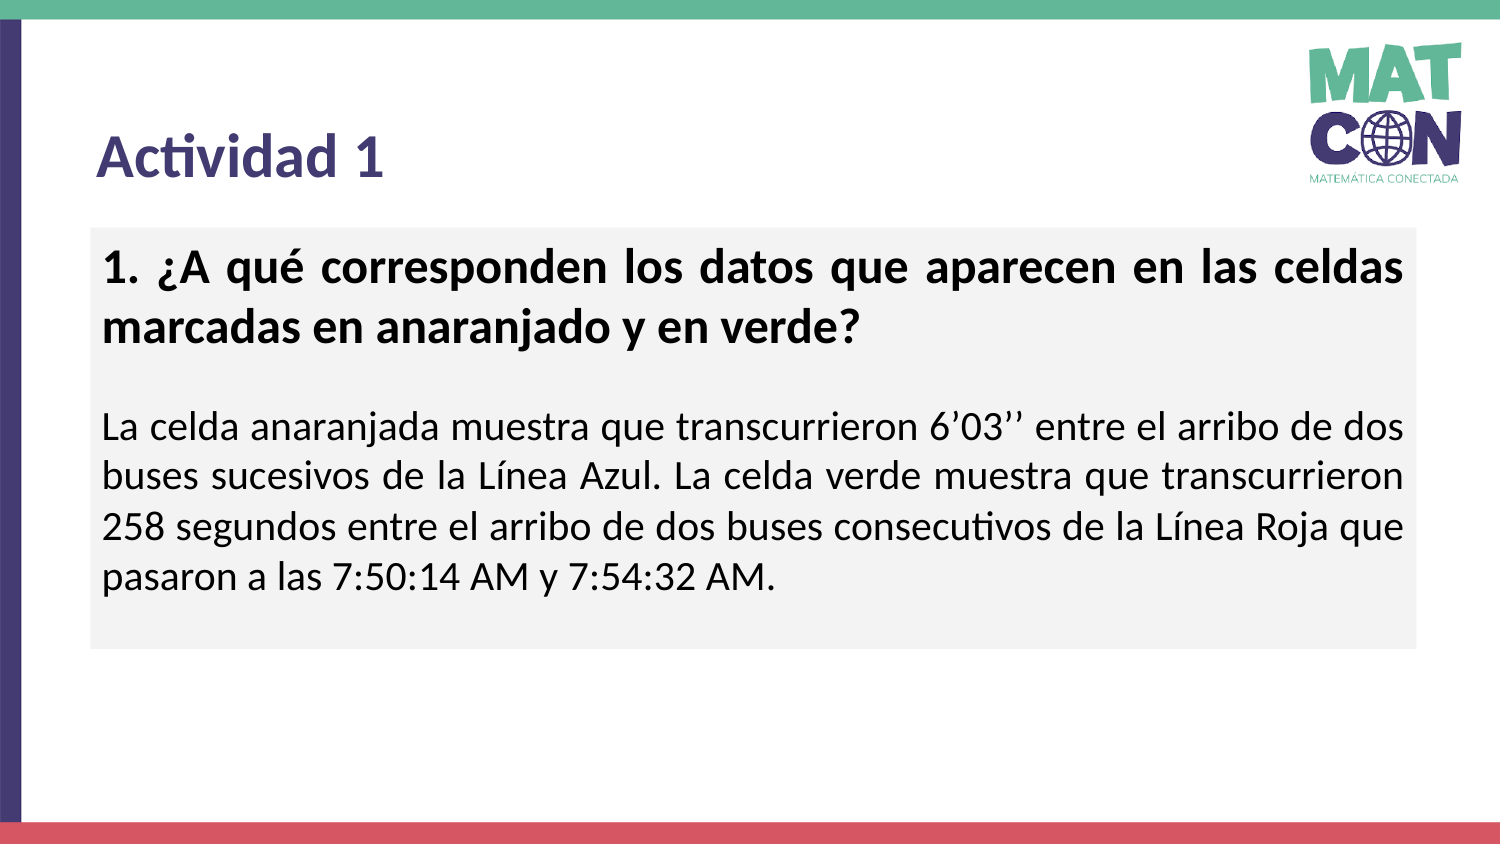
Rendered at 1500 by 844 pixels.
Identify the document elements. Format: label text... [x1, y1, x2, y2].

picture [0, 0, 1500, 844]
text_box 1. ¿A qué corresponden los datos que aparecen en las celdas marcadas en anaranjado y en verde? La celda anaranjada muestra que transcurrieron 6’03’’ entre el arribo de dos buses sucesivos de la Línea Azul. La celda verde muestra que transcurrieron 258 segundos entre el arribo de dos buses consecutivos de la Línea Roja que pasaron a las 7:50:14 AM y 7:54:32 AM. [90, 227, 1417, 649]
text_box Actividad 1 [85, 109, 978, 196]
